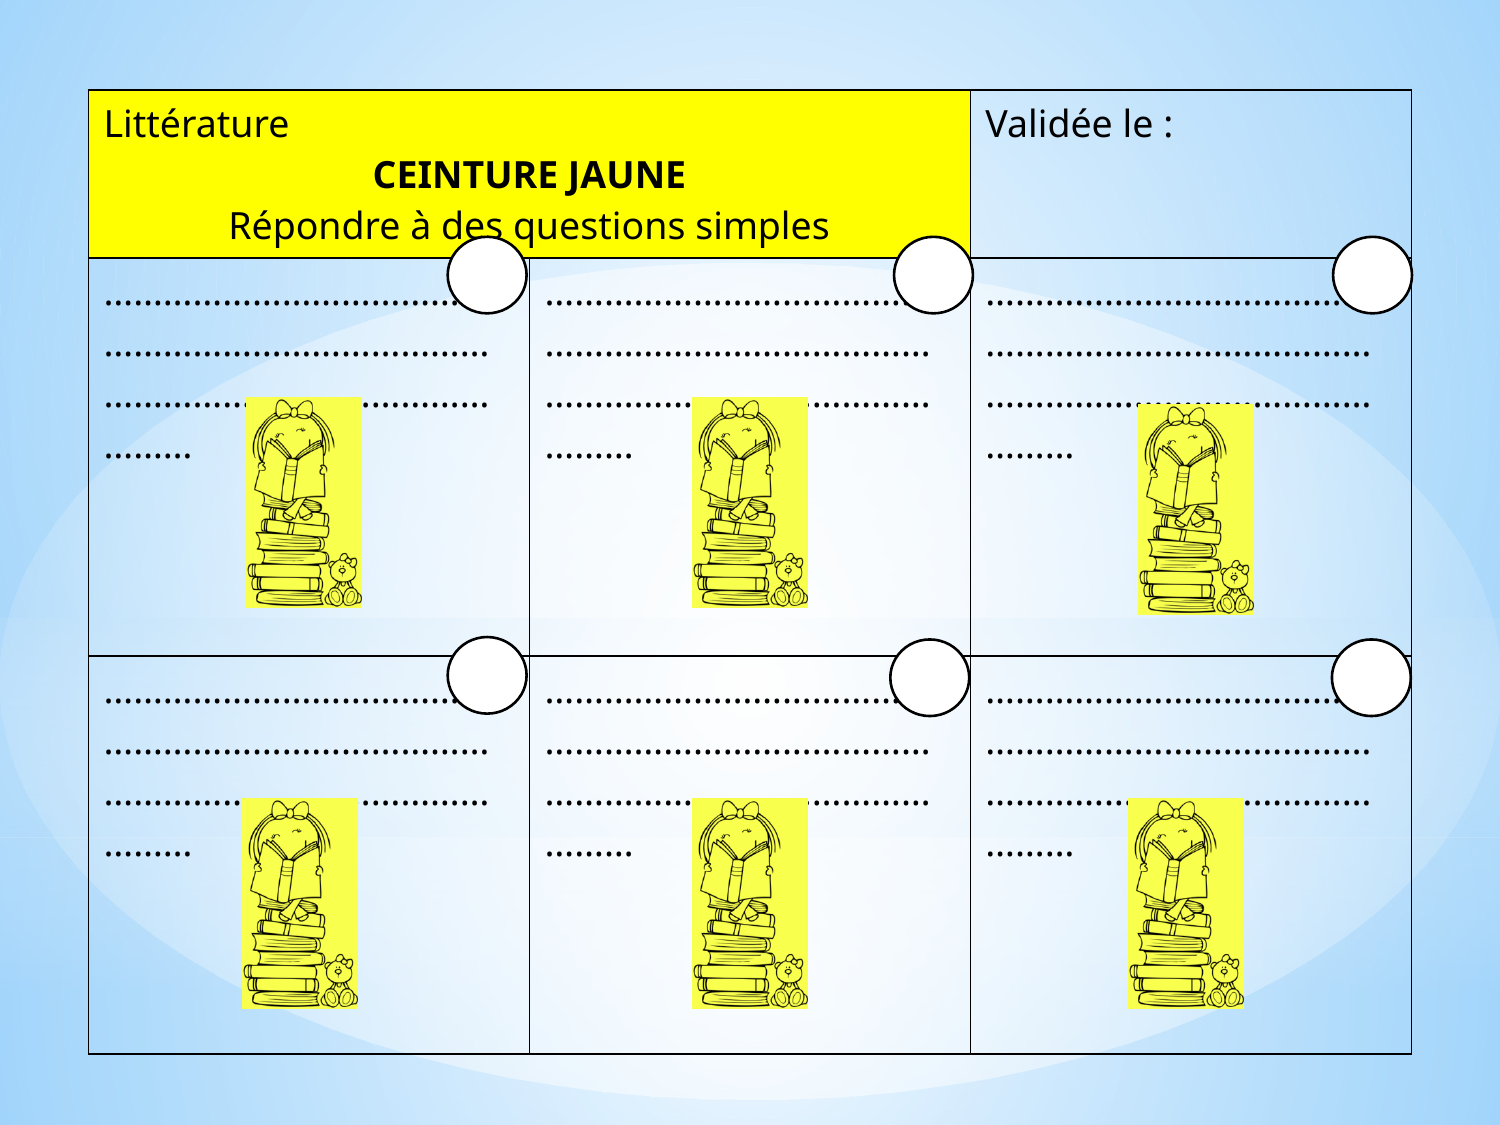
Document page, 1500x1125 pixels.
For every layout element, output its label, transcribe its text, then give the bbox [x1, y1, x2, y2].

picture [691, 798, 809, 1009]
table_cell ……………………………………………………………………………………………………………… [89, 259, 529, 655]
table_cell ……………………………………………………………………………………………………………… [971, 657, 1411, 1053]
table_cell ……………………………………………………………………………………………………………… [530, 657, 970, 1053]
table_cell ……………………………………………………………………………………………………………… [89, 657, 529, 1053]
table_cell ……………………………………………………………………………………………………………… [530, 259, 970, 655]
picture [241, 798, 359, 1009]
picture [1127, 798, 1245, 1009]
picture [1137, 404, 1255, 615]
table_header Littérature CEINTURE JAUNE Répondre à des questions simples [89, 91, 970, 257]
picture [691, 396, 809, 608]
text_box [1330, 638, 1413, 718]
table_header Validée le : [971, 91, 1411, 257]
text_box [1331, 235, 1414, 315]
picture [245, 396, 363, 608]
text_box [446, 635, 528, 715]
text_box [889, 638, 971, 718]
text_box [446, 235, 528, 315]
text_box [892, 235, 975, 315]
table_cell ……………………………………………………………………………………………………………… [971, 259, 1411, 655]
